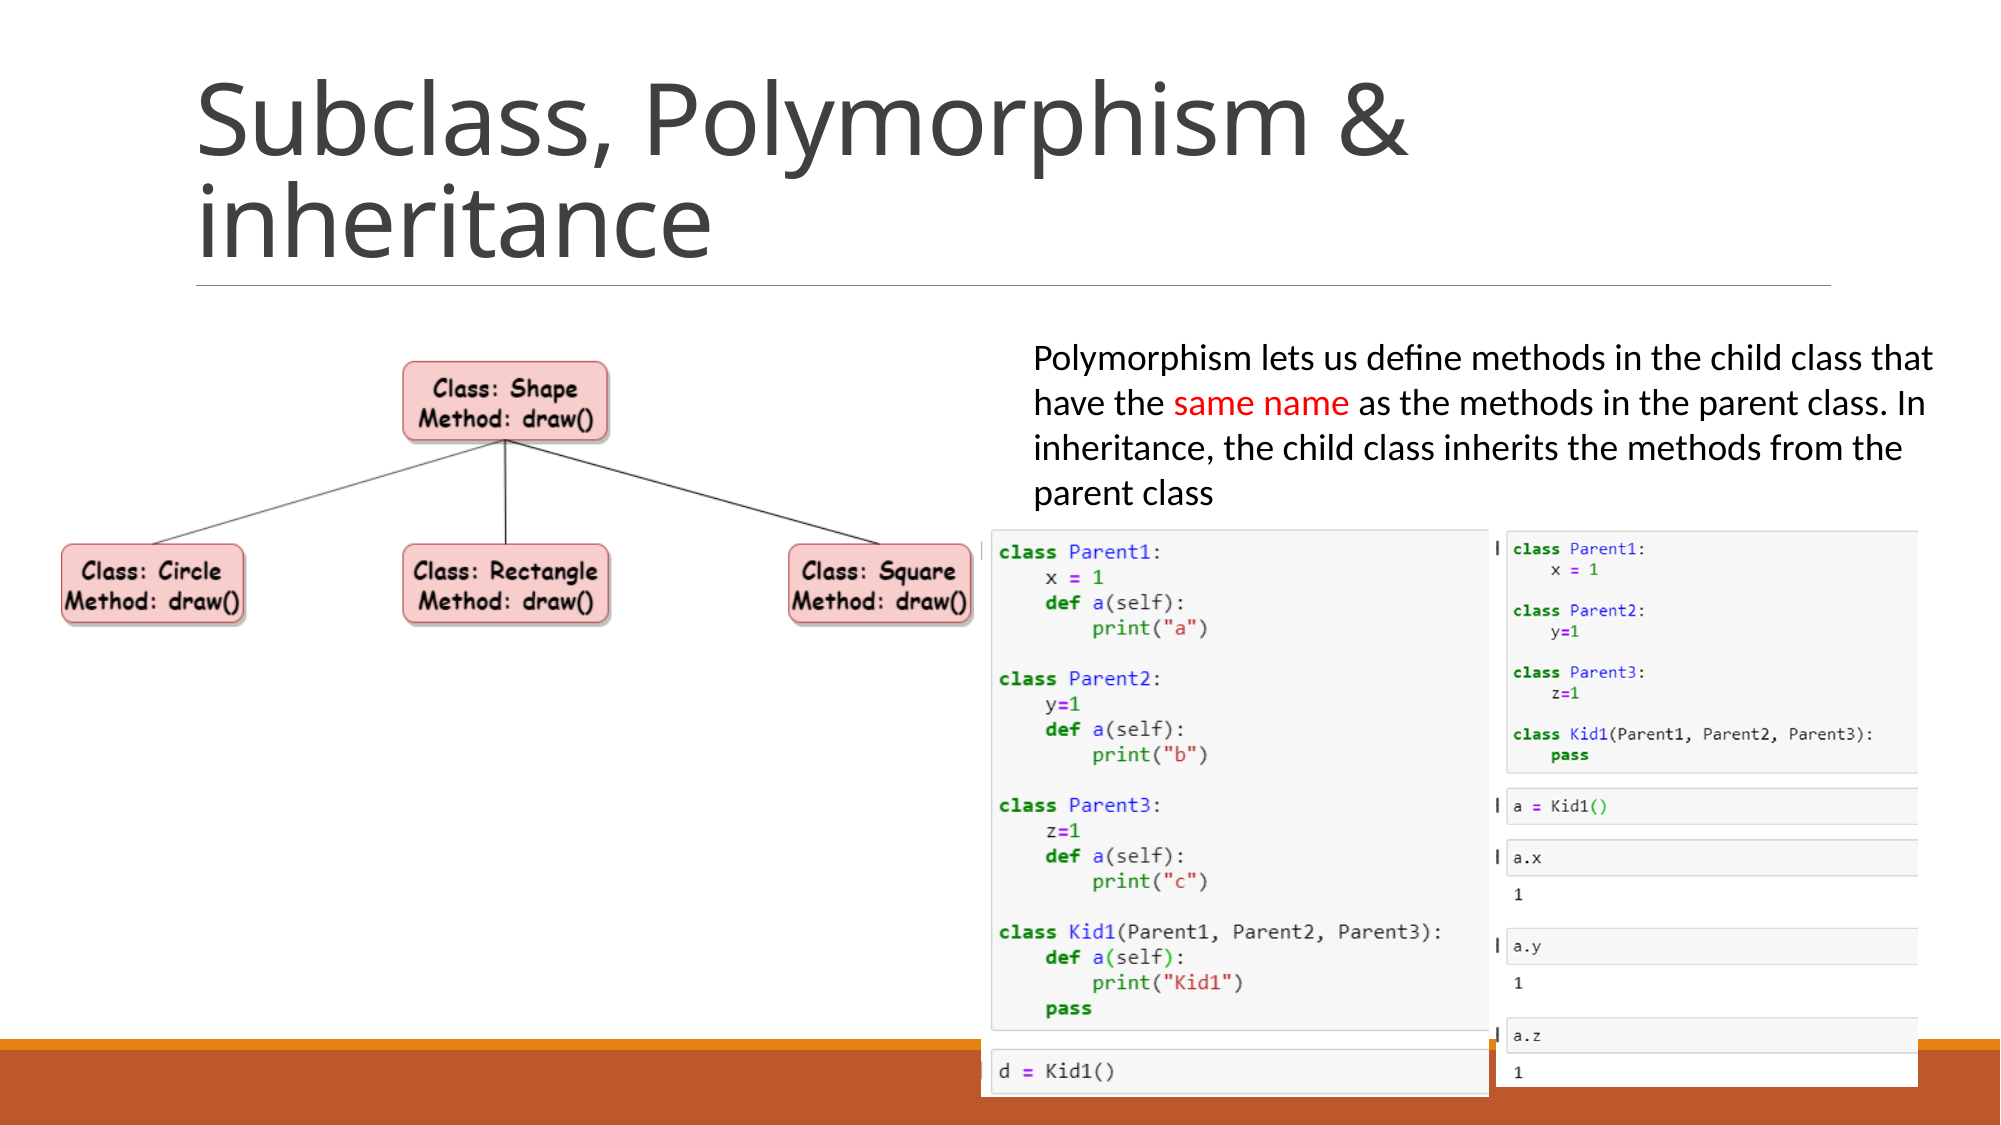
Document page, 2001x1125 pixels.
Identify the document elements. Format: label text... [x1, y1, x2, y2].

picture [980, 522, 1490, 1098]
text_box Polymorphism lets us define methods in the child class that have the same name as the methods in the parent class. In inheritance, the child class inherits the methods from the parent class [1018, 325, 2000, 521]
picture [1495, 522, 1918, 1087]
picture [60, 352, 975, 632]
title Subclass, Polymorphism & inheritance [180, 47, 1830, 285]
